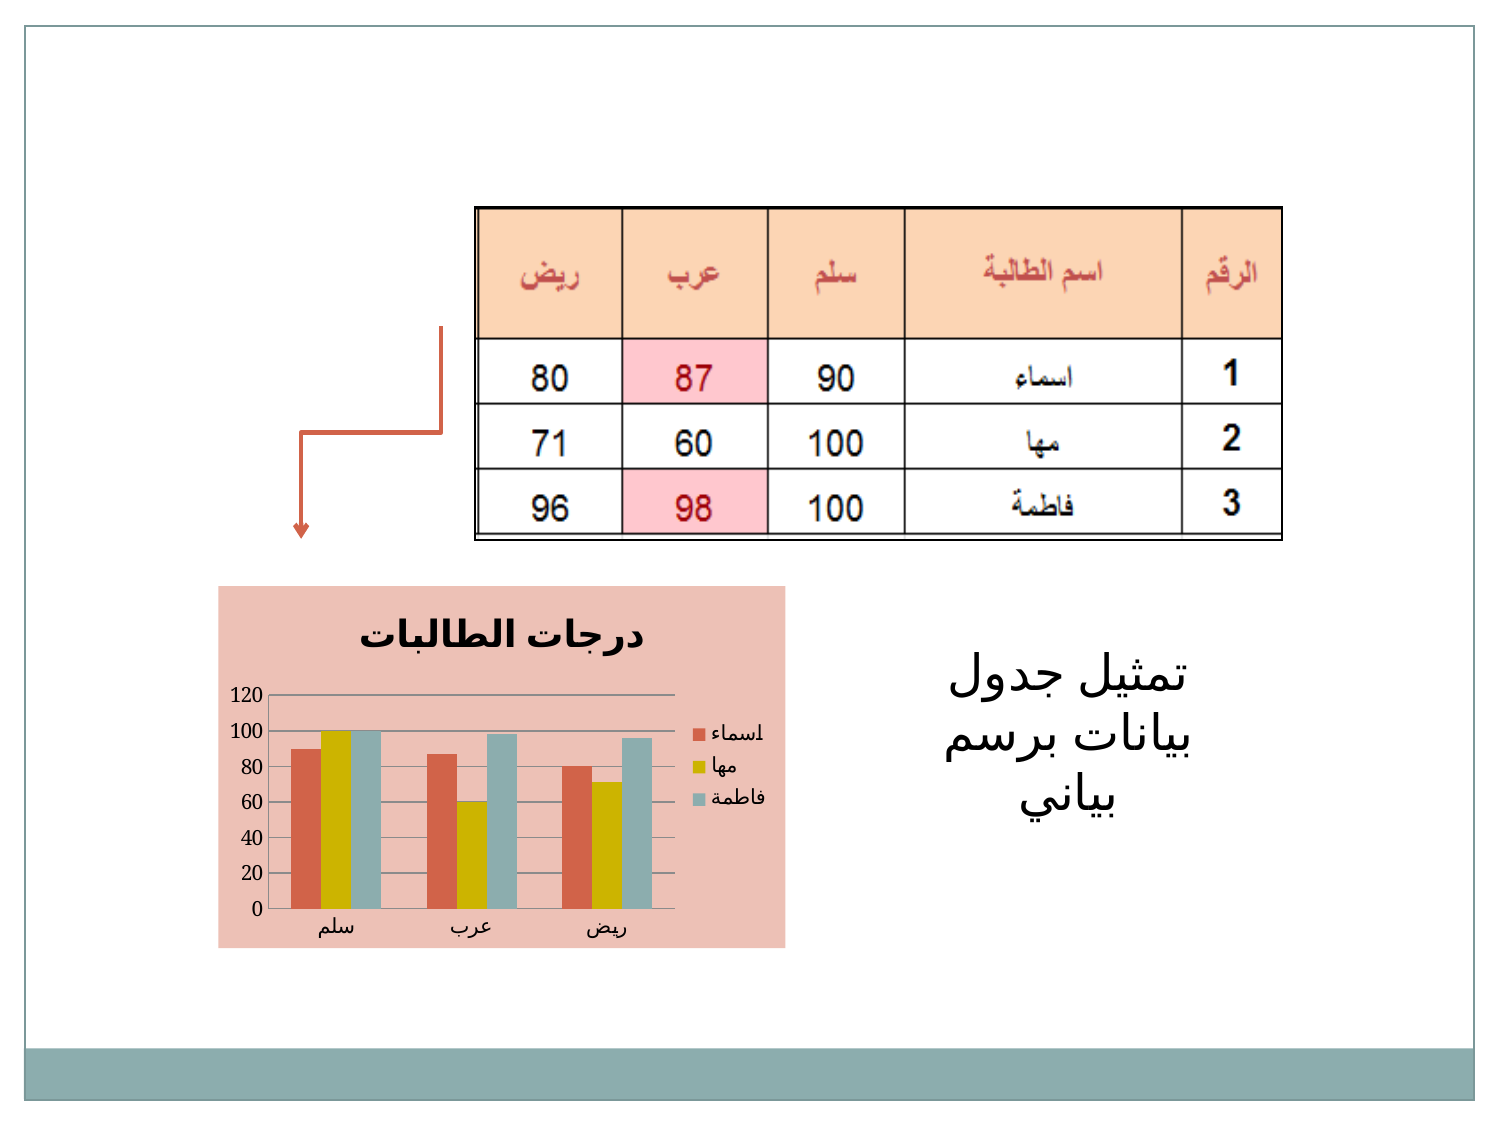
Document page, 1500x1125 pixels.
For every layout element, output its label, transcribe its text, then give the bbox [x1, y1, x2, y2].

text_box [264, 362, 478, 503]
text_box تمثيل جدول بيانات برسم بياني [878, 633, 1258, 829]
chart [218, 585, 786, 949]
picture [476, 207, 1281, 540]
